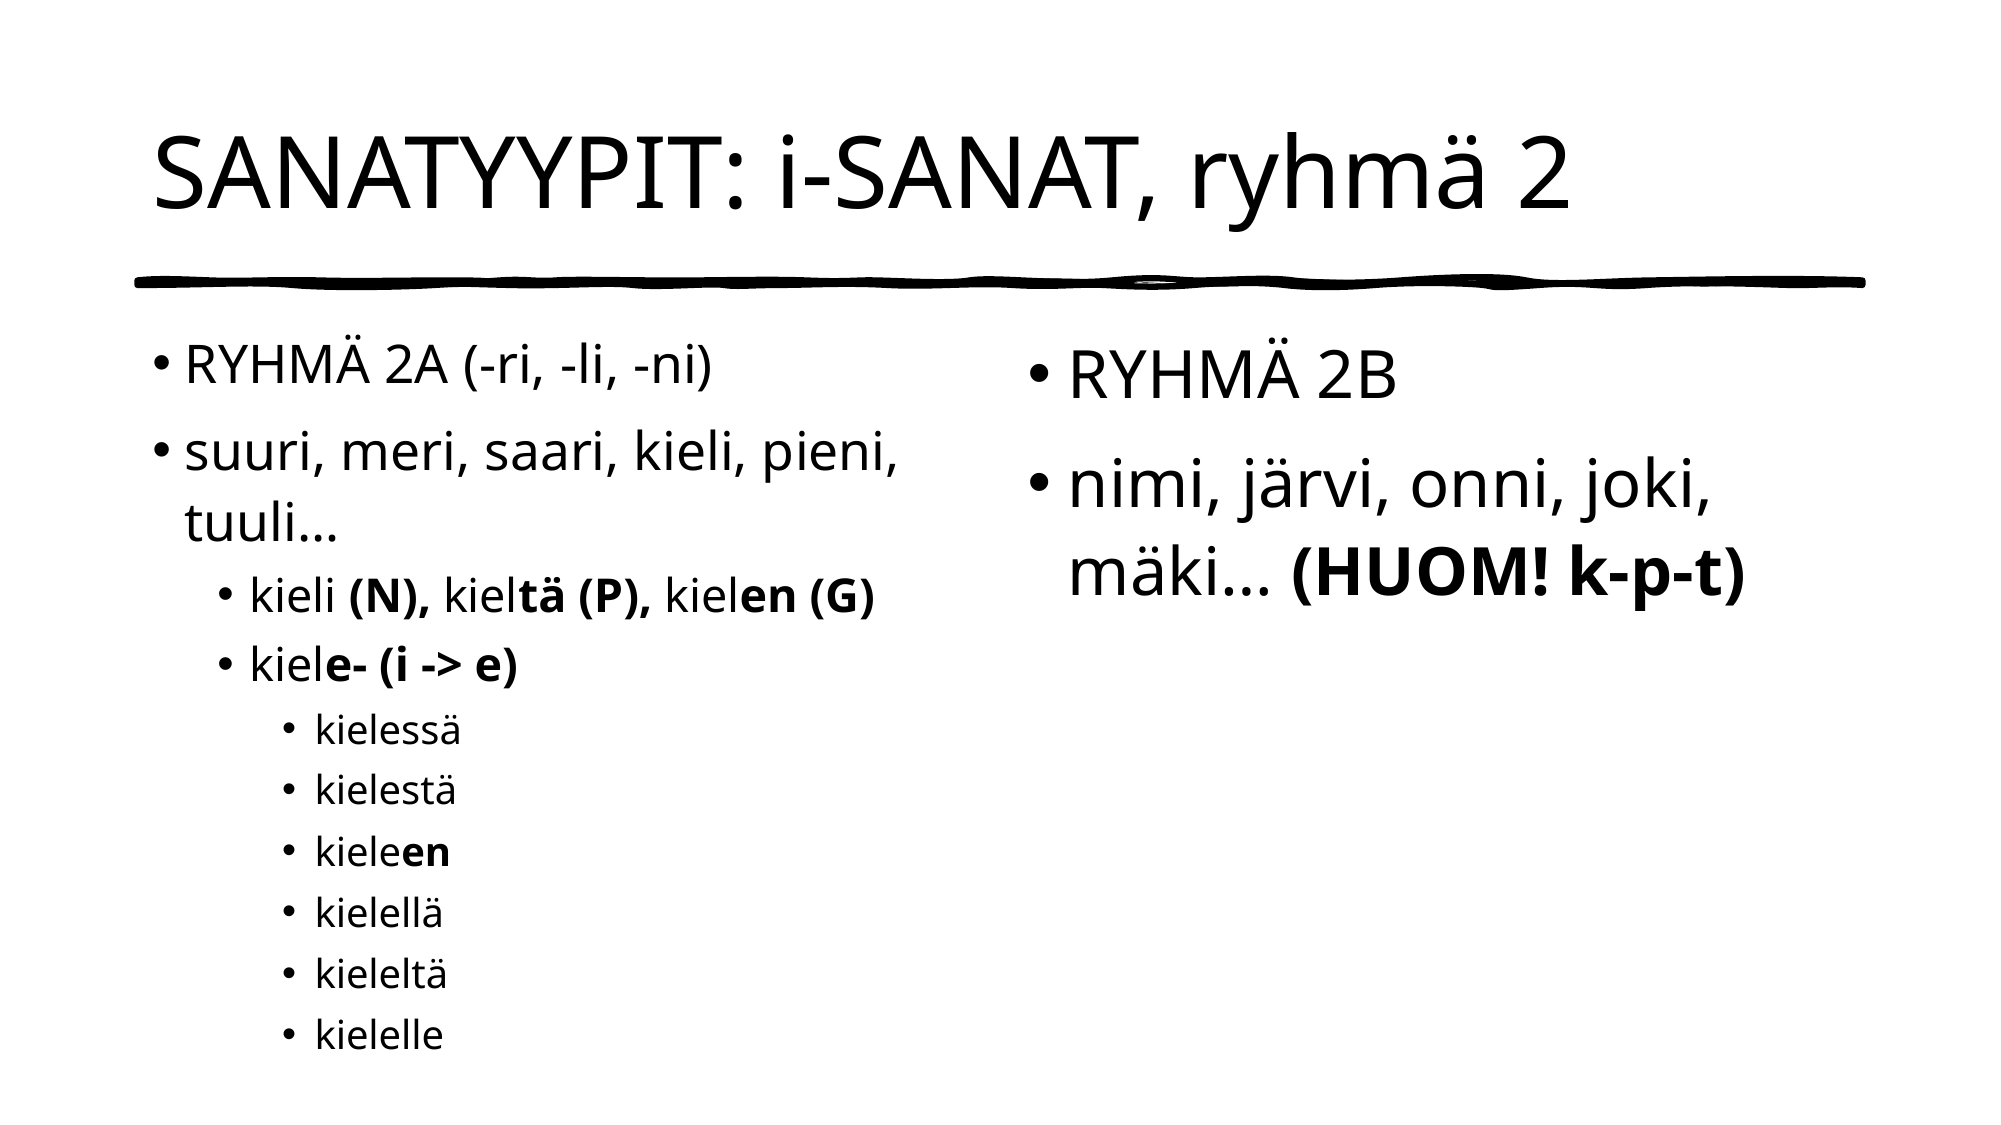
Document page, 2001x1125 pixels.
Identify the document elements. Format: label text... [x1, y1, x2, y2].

list RYHMÄ 2A (-ri, -li, -ni) suuri, meri, saari, kieli, pieni, tuuli… kieli (N), kieltä (P), kielen (G) kiele- (i -> e) kielessä kielestä kieleen kielellä kieleltä kielelle [137, 316, 988, 1066]
list RYHMÄ 2B nimi, järvi, onni, joki, mäki… (HUOM! k-p-t) [1012, 316, 1863, 1066]
title SANATYYPIT: i-SANAT, ryhmä 2 [137, 59, 1863, 278]
